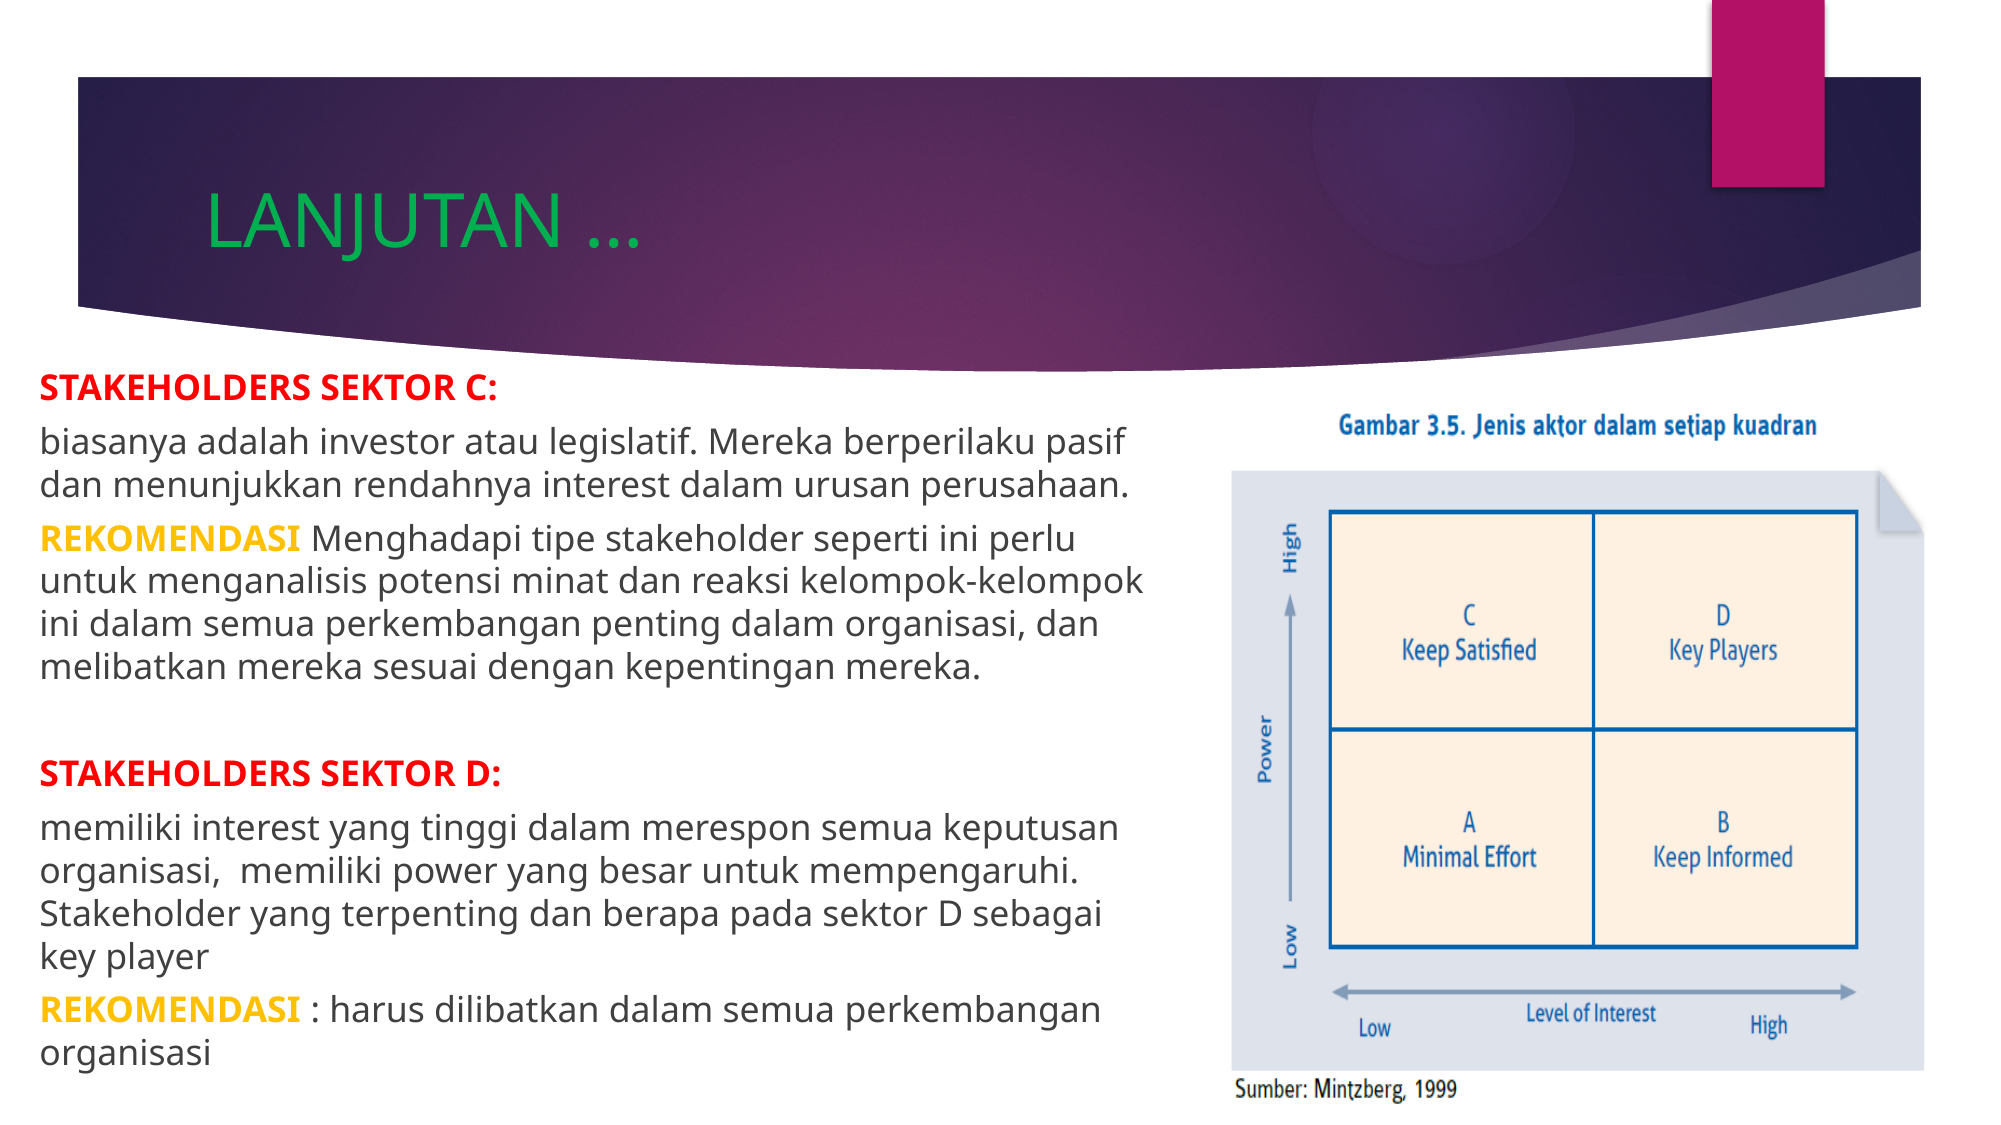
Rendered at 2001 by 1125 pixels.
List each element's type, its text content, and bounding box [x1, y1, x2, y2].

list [1182, 390, 1976, 1110]
list STAKEHOLDERS SEKTOR C: biasanya adalah investor atau legislatif. Mereka berperilaku pasif dan menunjukkan rendahnya interest dalam urusan perusahaan. REKOMENDASI Menghadapi tipe stakeholder seperti ini perlu untuk menganalisis potensi minat dan reaksi kelompok-kelompok ini dalam semua perkembangan penting dalam organisasi, dan melibatkan mereka sesuai dengan kepentingan mereka. STAKEHOLDERS SEKTOR D: memiliki interest yang tinggi dalam merespon semua keputusan organisasi, memiliki power yang besar untuk mempengaruhi. Stakeholder yang terpenting dan berapa pada sektor D sebagai key player REKOMENDASI : harus dilibatkan dalam semua perkembangan organisasi [24, 357, 1183, 1125]
title LANJUTAN … [189, 159, 1627, 276]
